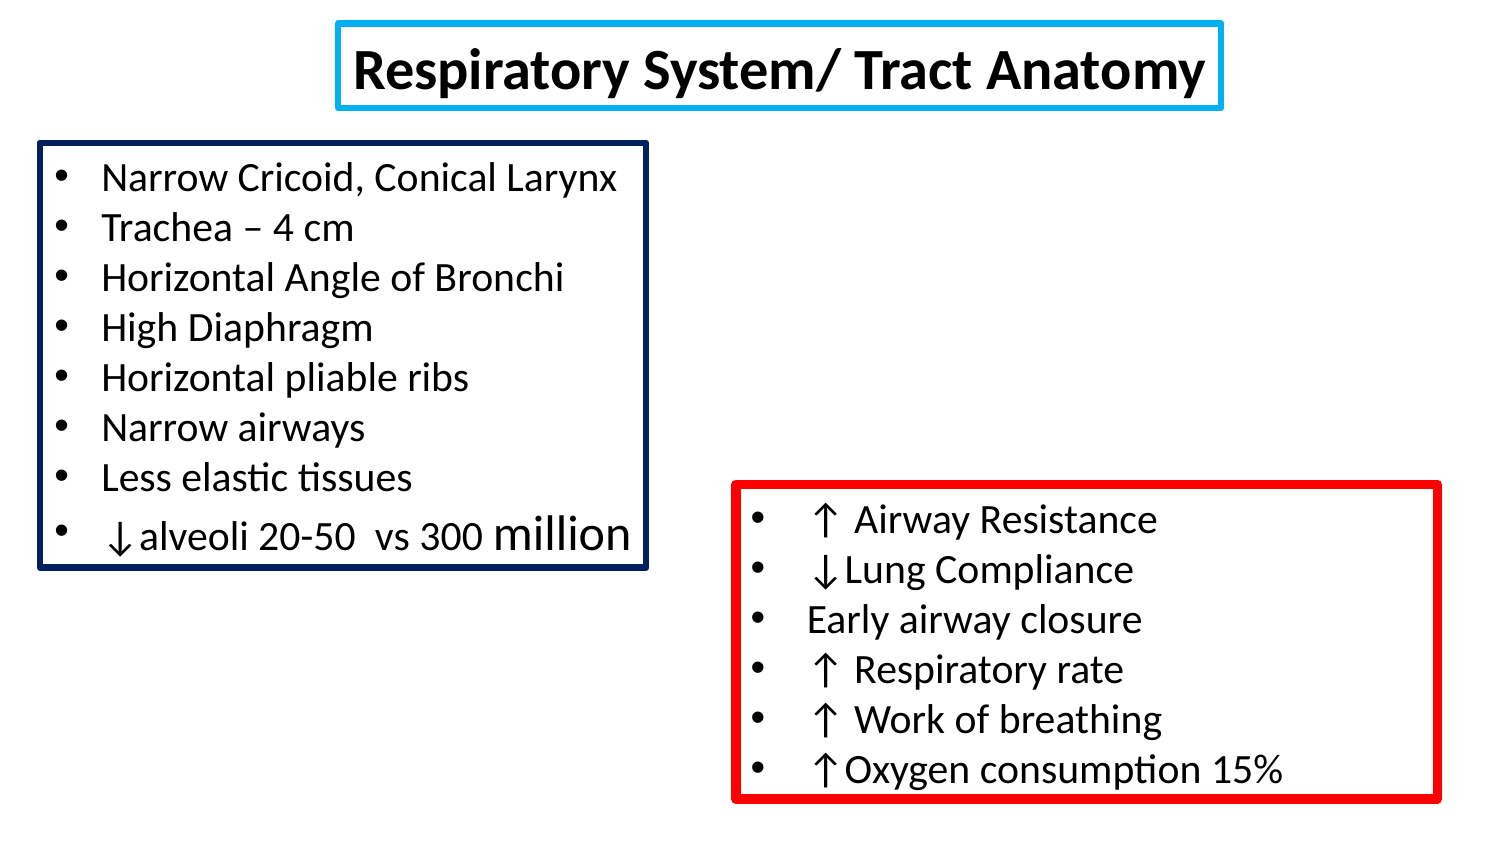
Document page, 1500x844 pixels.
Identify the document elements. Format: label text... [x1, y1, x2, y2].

text_box Respiratory System/ Tract Anatomy [338, 23, 1222, 109]
text_box Narrow Cricoid, Conical Larynx Trachea – 4 cm Horizontal Angle of Bronchi High Diaphragm Horizontal pliable ribs Narrow airways Less elastic tissues ↓alveoli 20-50 vs 300 million [39, 142, 647, 568]
text_box ↑ Airway Resistance ↓Lung Compliance Early airway closure ↑ Respiratory rate ↑ Work of breathing ↑Oxygen consumption 15% [735, 484, 1438, 800]
